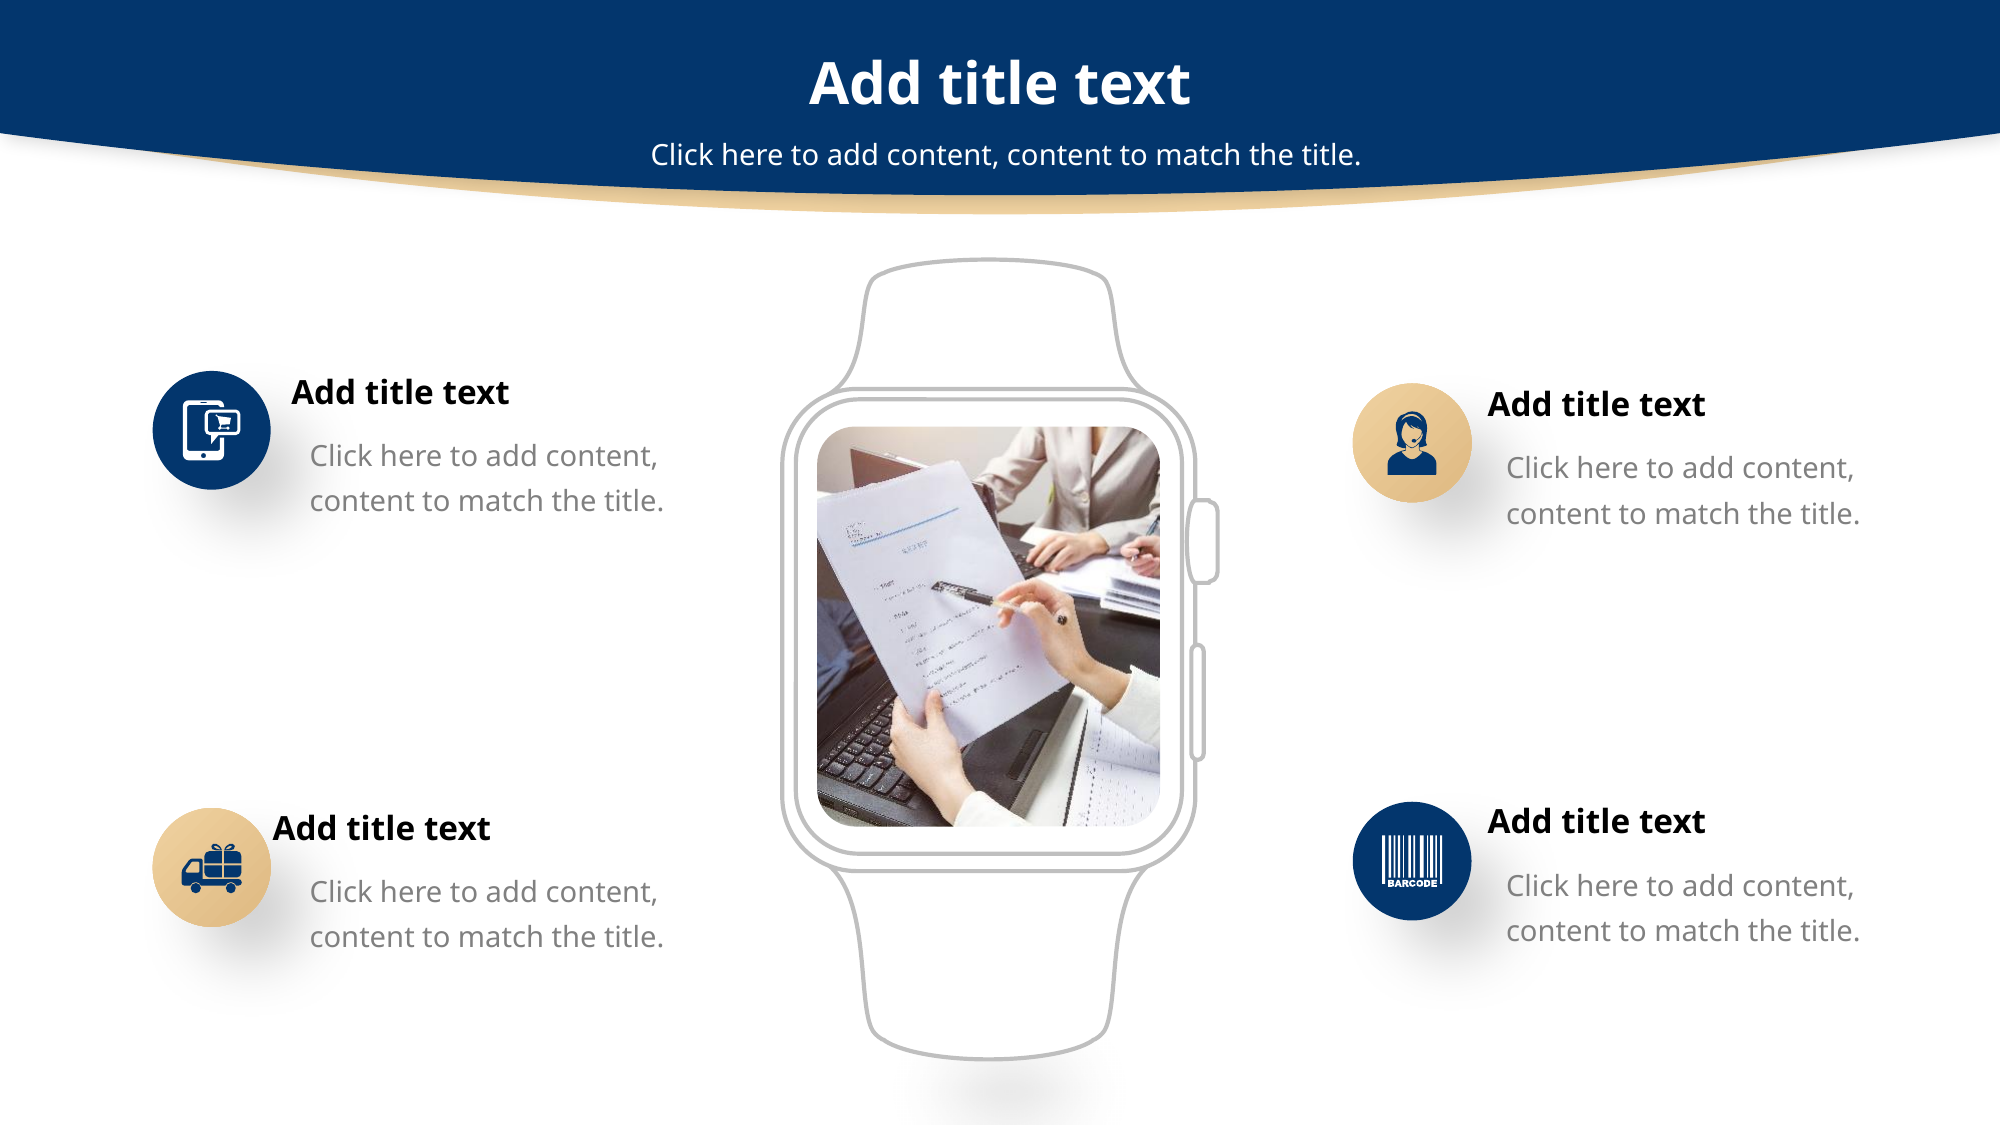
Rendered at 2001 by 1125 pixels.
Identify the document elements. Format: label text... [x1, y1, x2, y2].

text_box Click here to add content, content to match the title. [294, 419, 703, 525]
text_box [181, 858, 242, 894]
text_box [1430, 835, 1434, 878]
text_box Add title text [1472, 800, 1722, 841]
text_box Click here to add content, content to match the title. [1491, 848, 1903, 955]
text_box [151, 806, 272, 928]
text_box Add title text [795, 38, 1207, 124]
text_box [1388, 835, 1392, 878]
text_box [1387, 411, 1437, 475]
text_box [1419, 835, 1424, 878]
text_box [1388, 879, 1437, 887]
text_box [506, 195, 1494, 216]
text_box [1382, 835, 1386, 884]
text_box [1351, 800, 1473, 922]
text_box [204, 843, 222, 864]
text_box Click here to add content, content to match the title. [294, 855, 703, 961]
text_box Add title text [1472, 383, 1722, 424]
text_box [224, 843, 242, 864]
text_box [204, 409, 241, 444]
text_box [182, 400, 225, 461]
text_box Click here to add content, content to match the title. [584, 118, 1437, 179]
text_box Add title text [257, 806, 507, 847]
text_box Click here to add content, content to match the title. [1491, 431, 1903, 538]
text_box [1397, 835, 1401, 878]
text_box Add title text [276, 370, 525, 411]
text_box [151, 369, 272, 491]
text_box [0, 0, 2000, 197]
text_box [1351, 382, 1473, 504]
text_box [782, 259, 1218, 1060]
